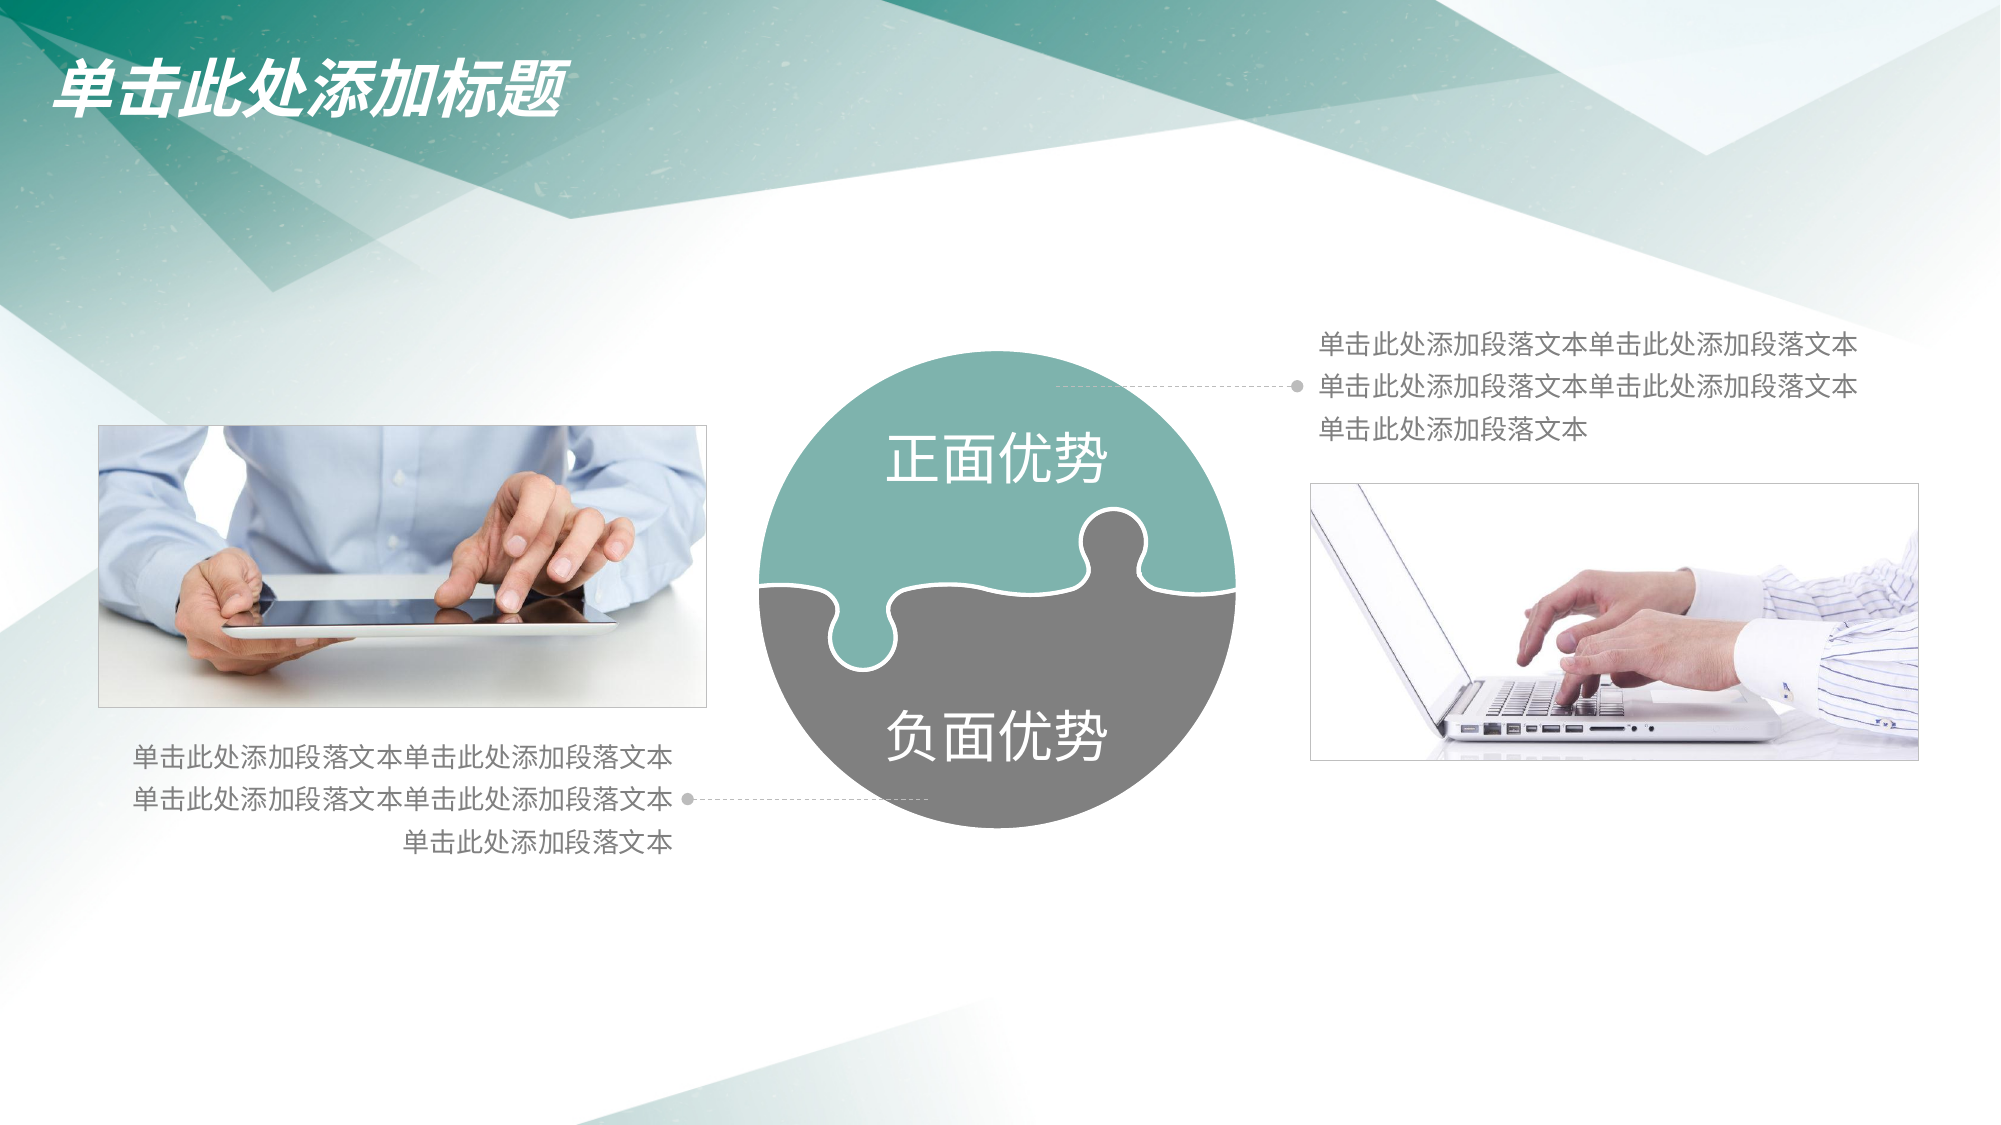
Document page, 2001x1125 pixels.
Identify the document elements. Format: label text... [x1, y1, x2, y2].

picture [0, 0, 2001, 1125]
text_box 负面优势 [755, 511, 1239, 832]
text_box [1055, 310, 1882, 454]
title 单击此处添加标题 [33, 49, 1759, 134]
text_box 正面优势 [755, 348, 1239, 671]
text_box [118, 723, 930, 867]
